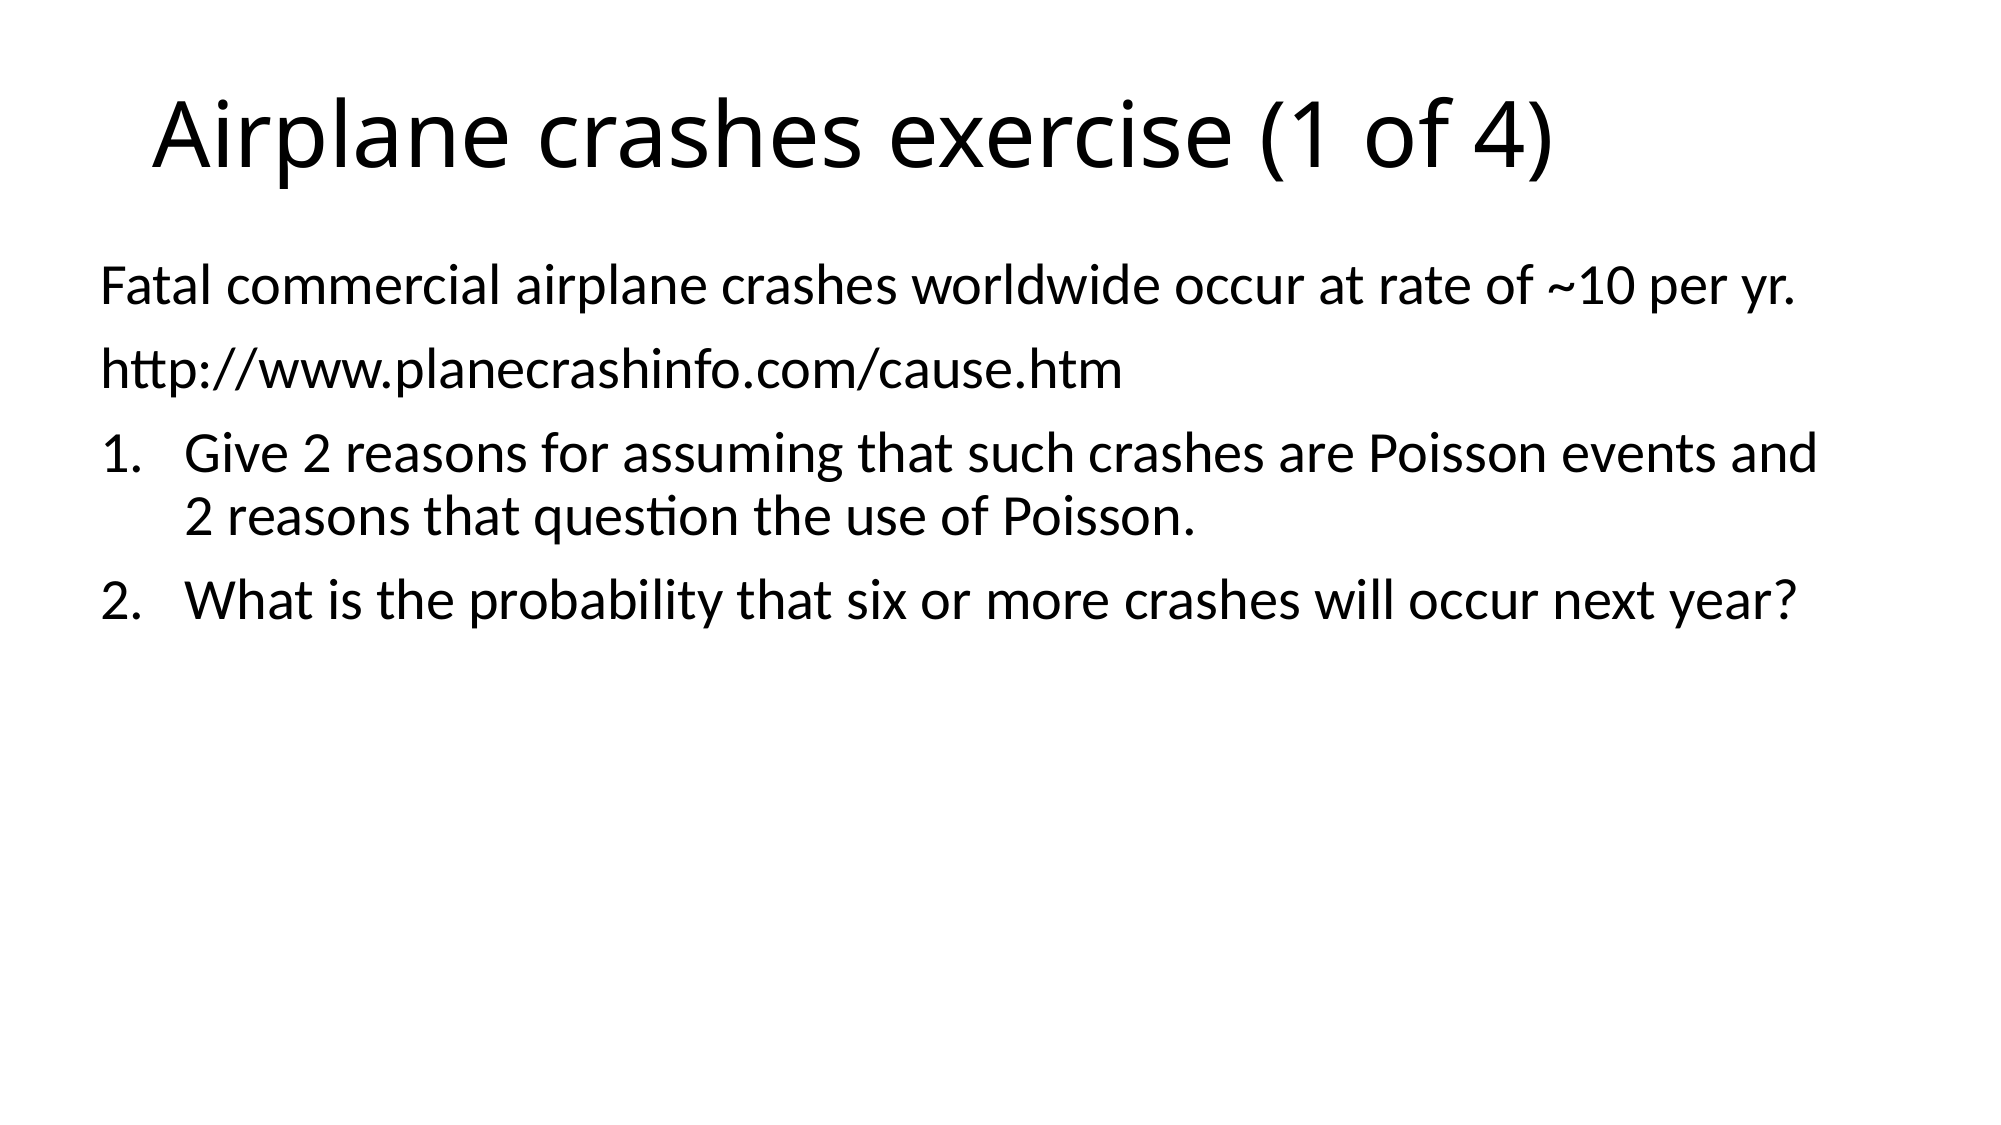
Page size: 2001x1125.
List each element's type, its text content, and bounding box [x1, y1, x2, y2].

title Airplane crashes exercise (1 of 4) [137, 29, 1863, 246]
list Fatal commercial airplane crashes worldwide occur at rate of ~10 per yr. http://www.planecrashinfo.com/cause.htm Give 2 reasons for assuming that such crashes are Poisson events and 2 reasons that question the use of Poisson. What is the probability that six or more crashes will occur next year? [85, 246, 1863, 959]
